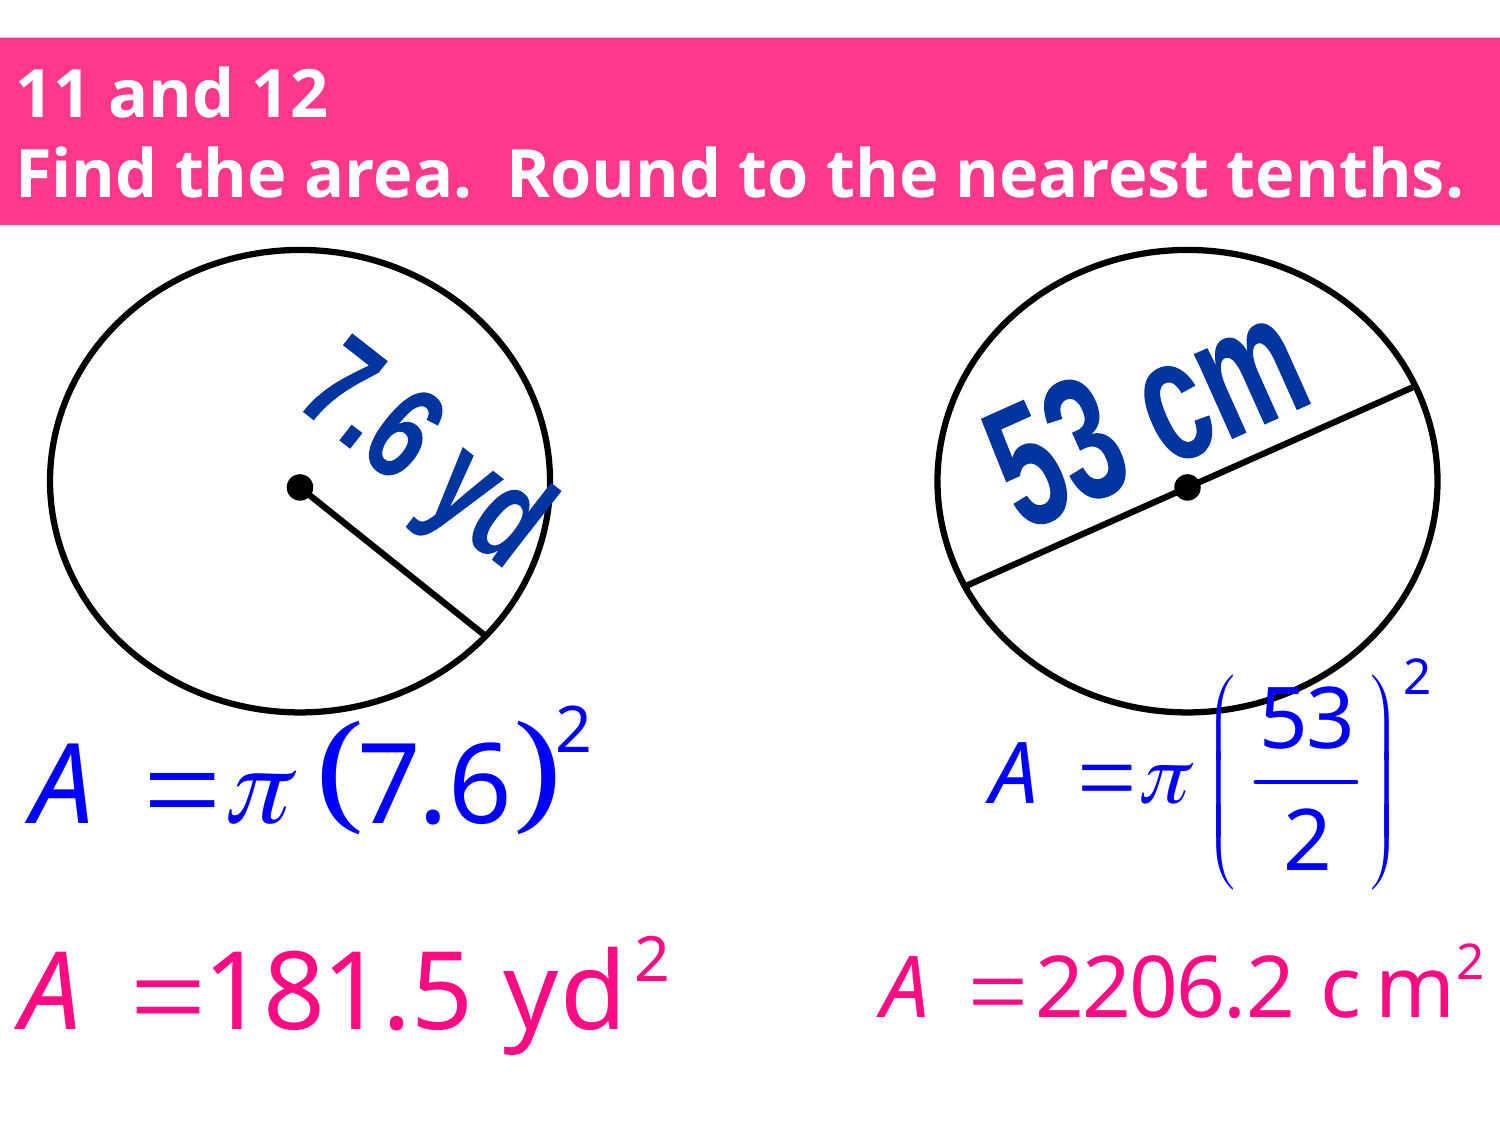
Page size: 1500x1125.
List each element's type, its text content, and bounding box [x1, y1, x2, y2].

text_box [50, 249, 551, 673]
text_box [937, 249, 1438, 638]
title 11 and 12 Find the area. Round to the nearest tenths. [0, 37, 1500, 226]
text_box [866, 924, 1500, 1039]
text_box [287, 474, 313, 500]
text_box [975, 639, 1445, 911]
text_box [0, 912, 688, 1076]
text_box [1175, 474, 1201, 500]
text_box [10, 674, 614, 889]
